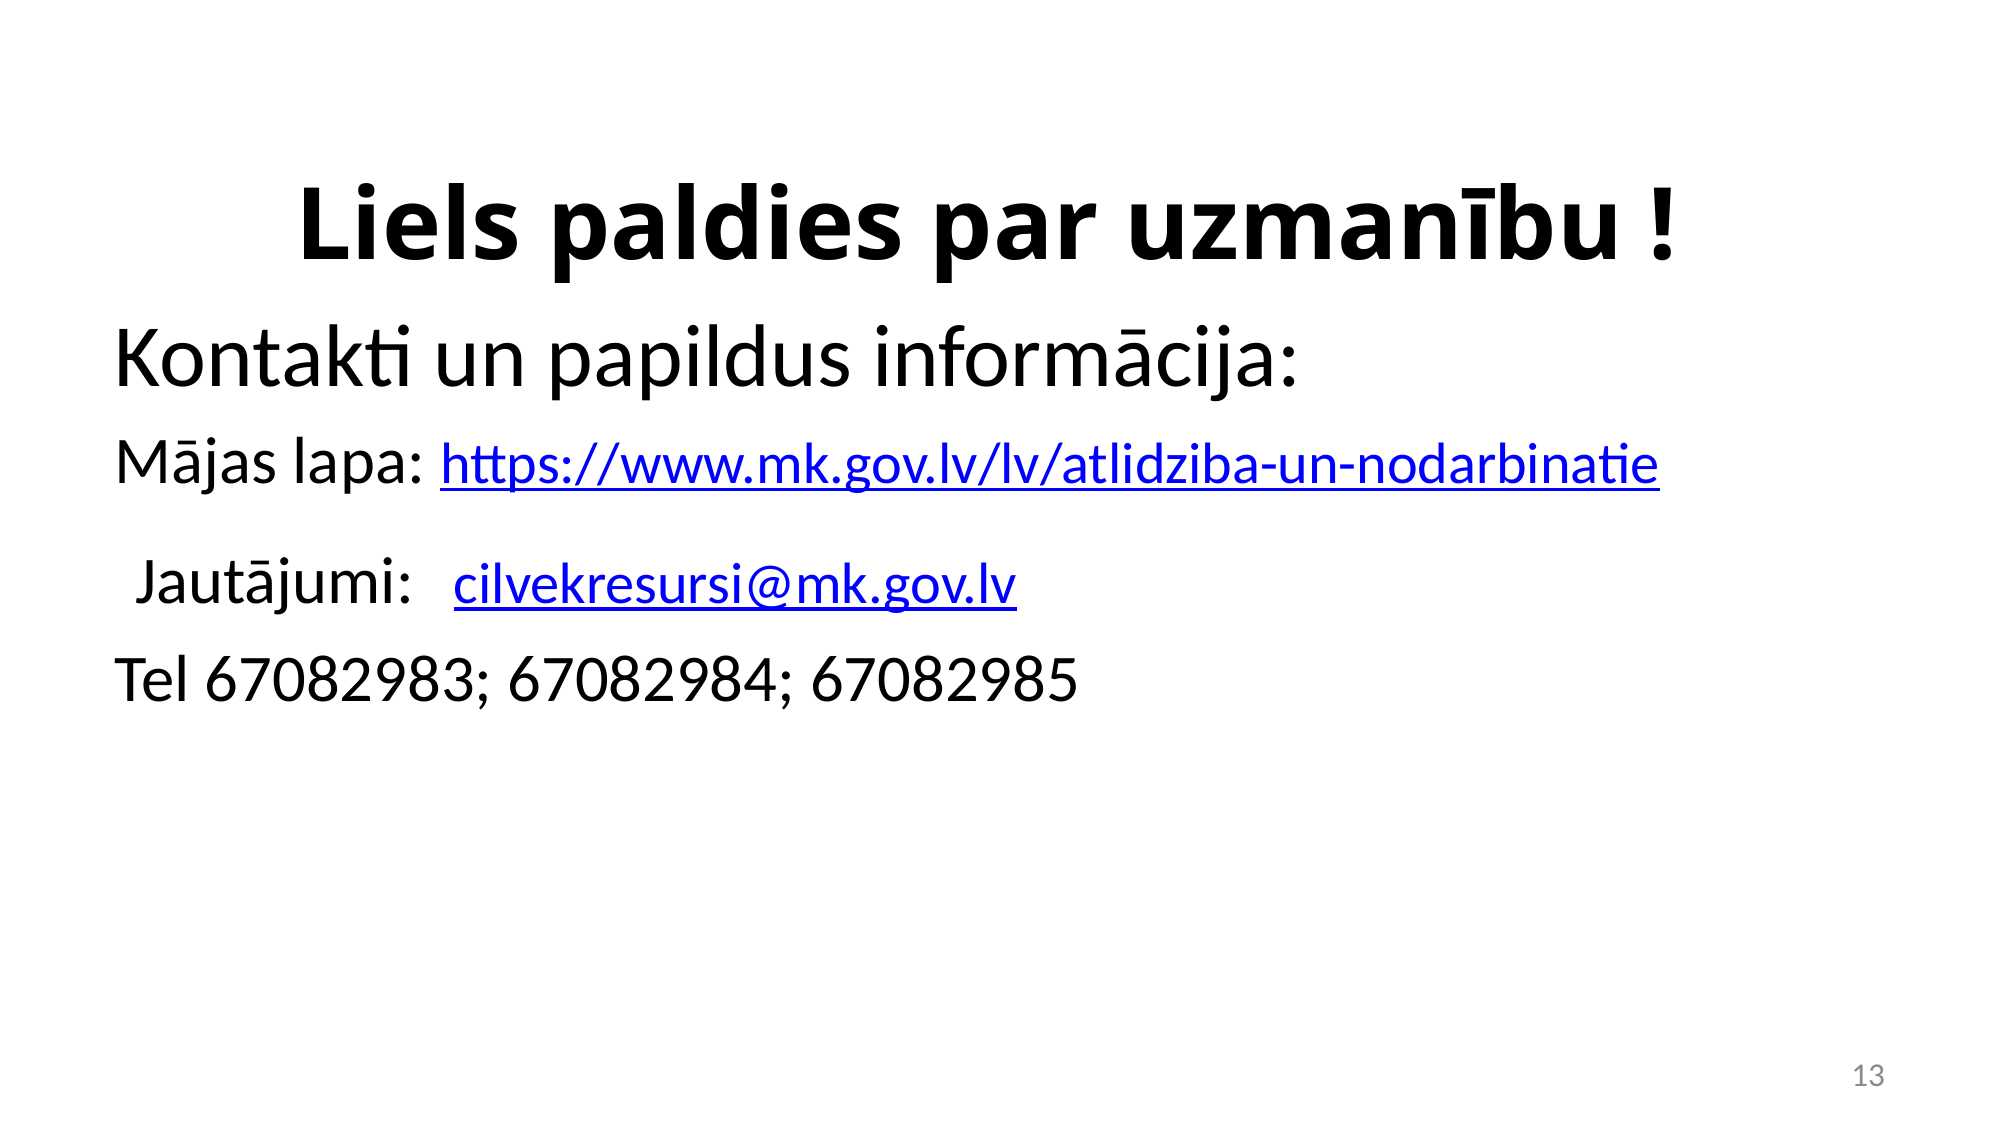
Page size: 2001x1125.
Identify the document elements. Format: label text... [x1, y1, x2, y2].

list Liels paldies par uzmanību ! Kontakti un papildus informācija: Mājas lapa: https://www.mk.gov.lv/lv/atlidziba-un-nodarbinatie Jautājumi: cilvekresursi@mk.gov.lv Tel 67082983; 67082984; 67082985 [99, 151, 1900, 895]
slide_number 13 [1433, 1042, 1900, 1103]
